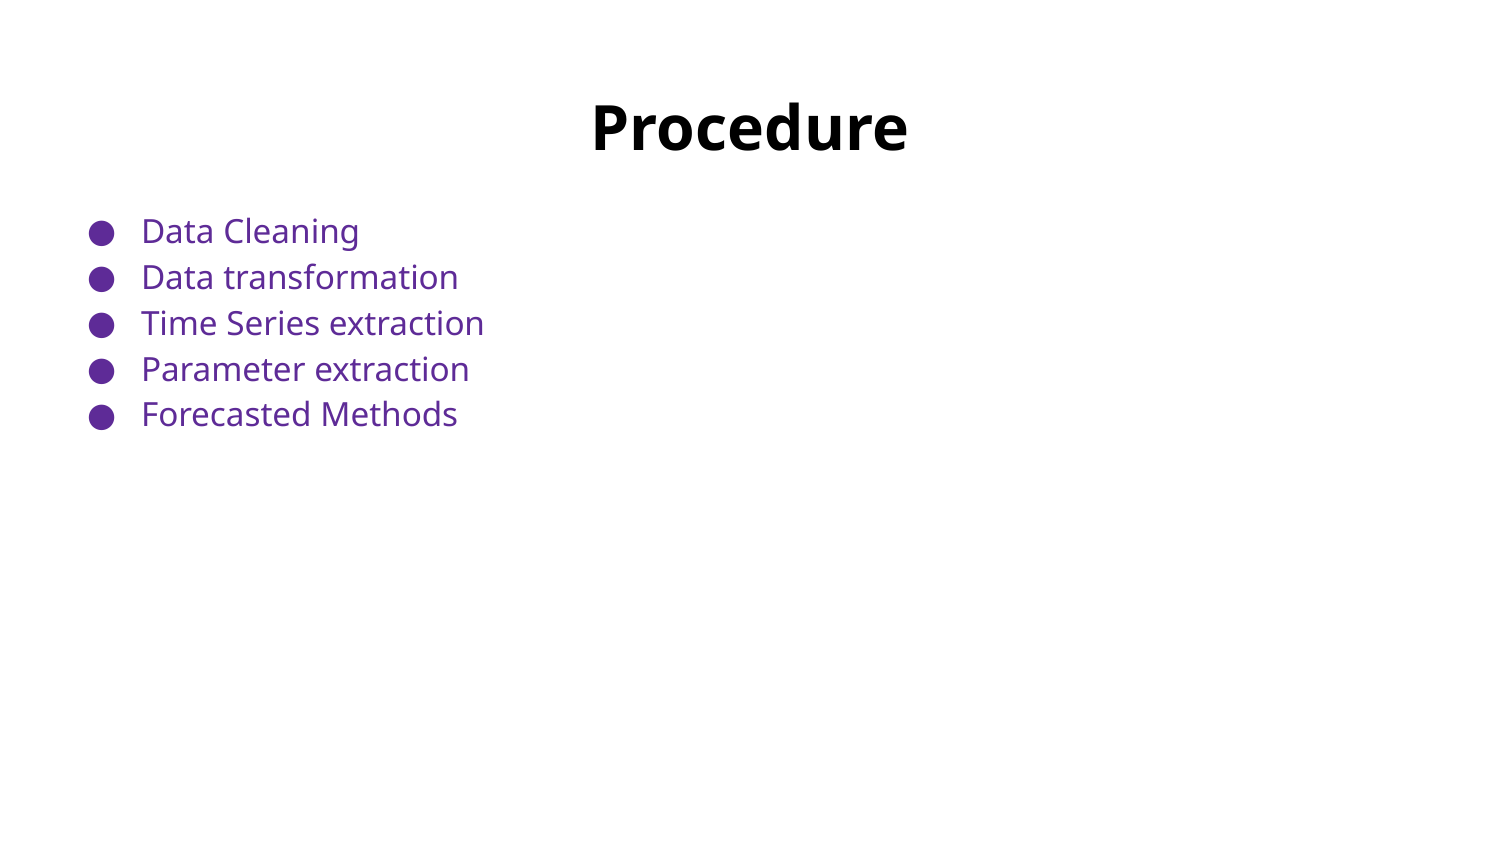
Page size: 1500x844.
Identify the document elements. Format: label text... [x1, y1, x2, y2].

list Data Cleaning Data transformation Time Series extraction Parameter extraction Forecasted Methods [51, 189, 1449, 750]
title Procedure [51, 72, 1449, 176]
